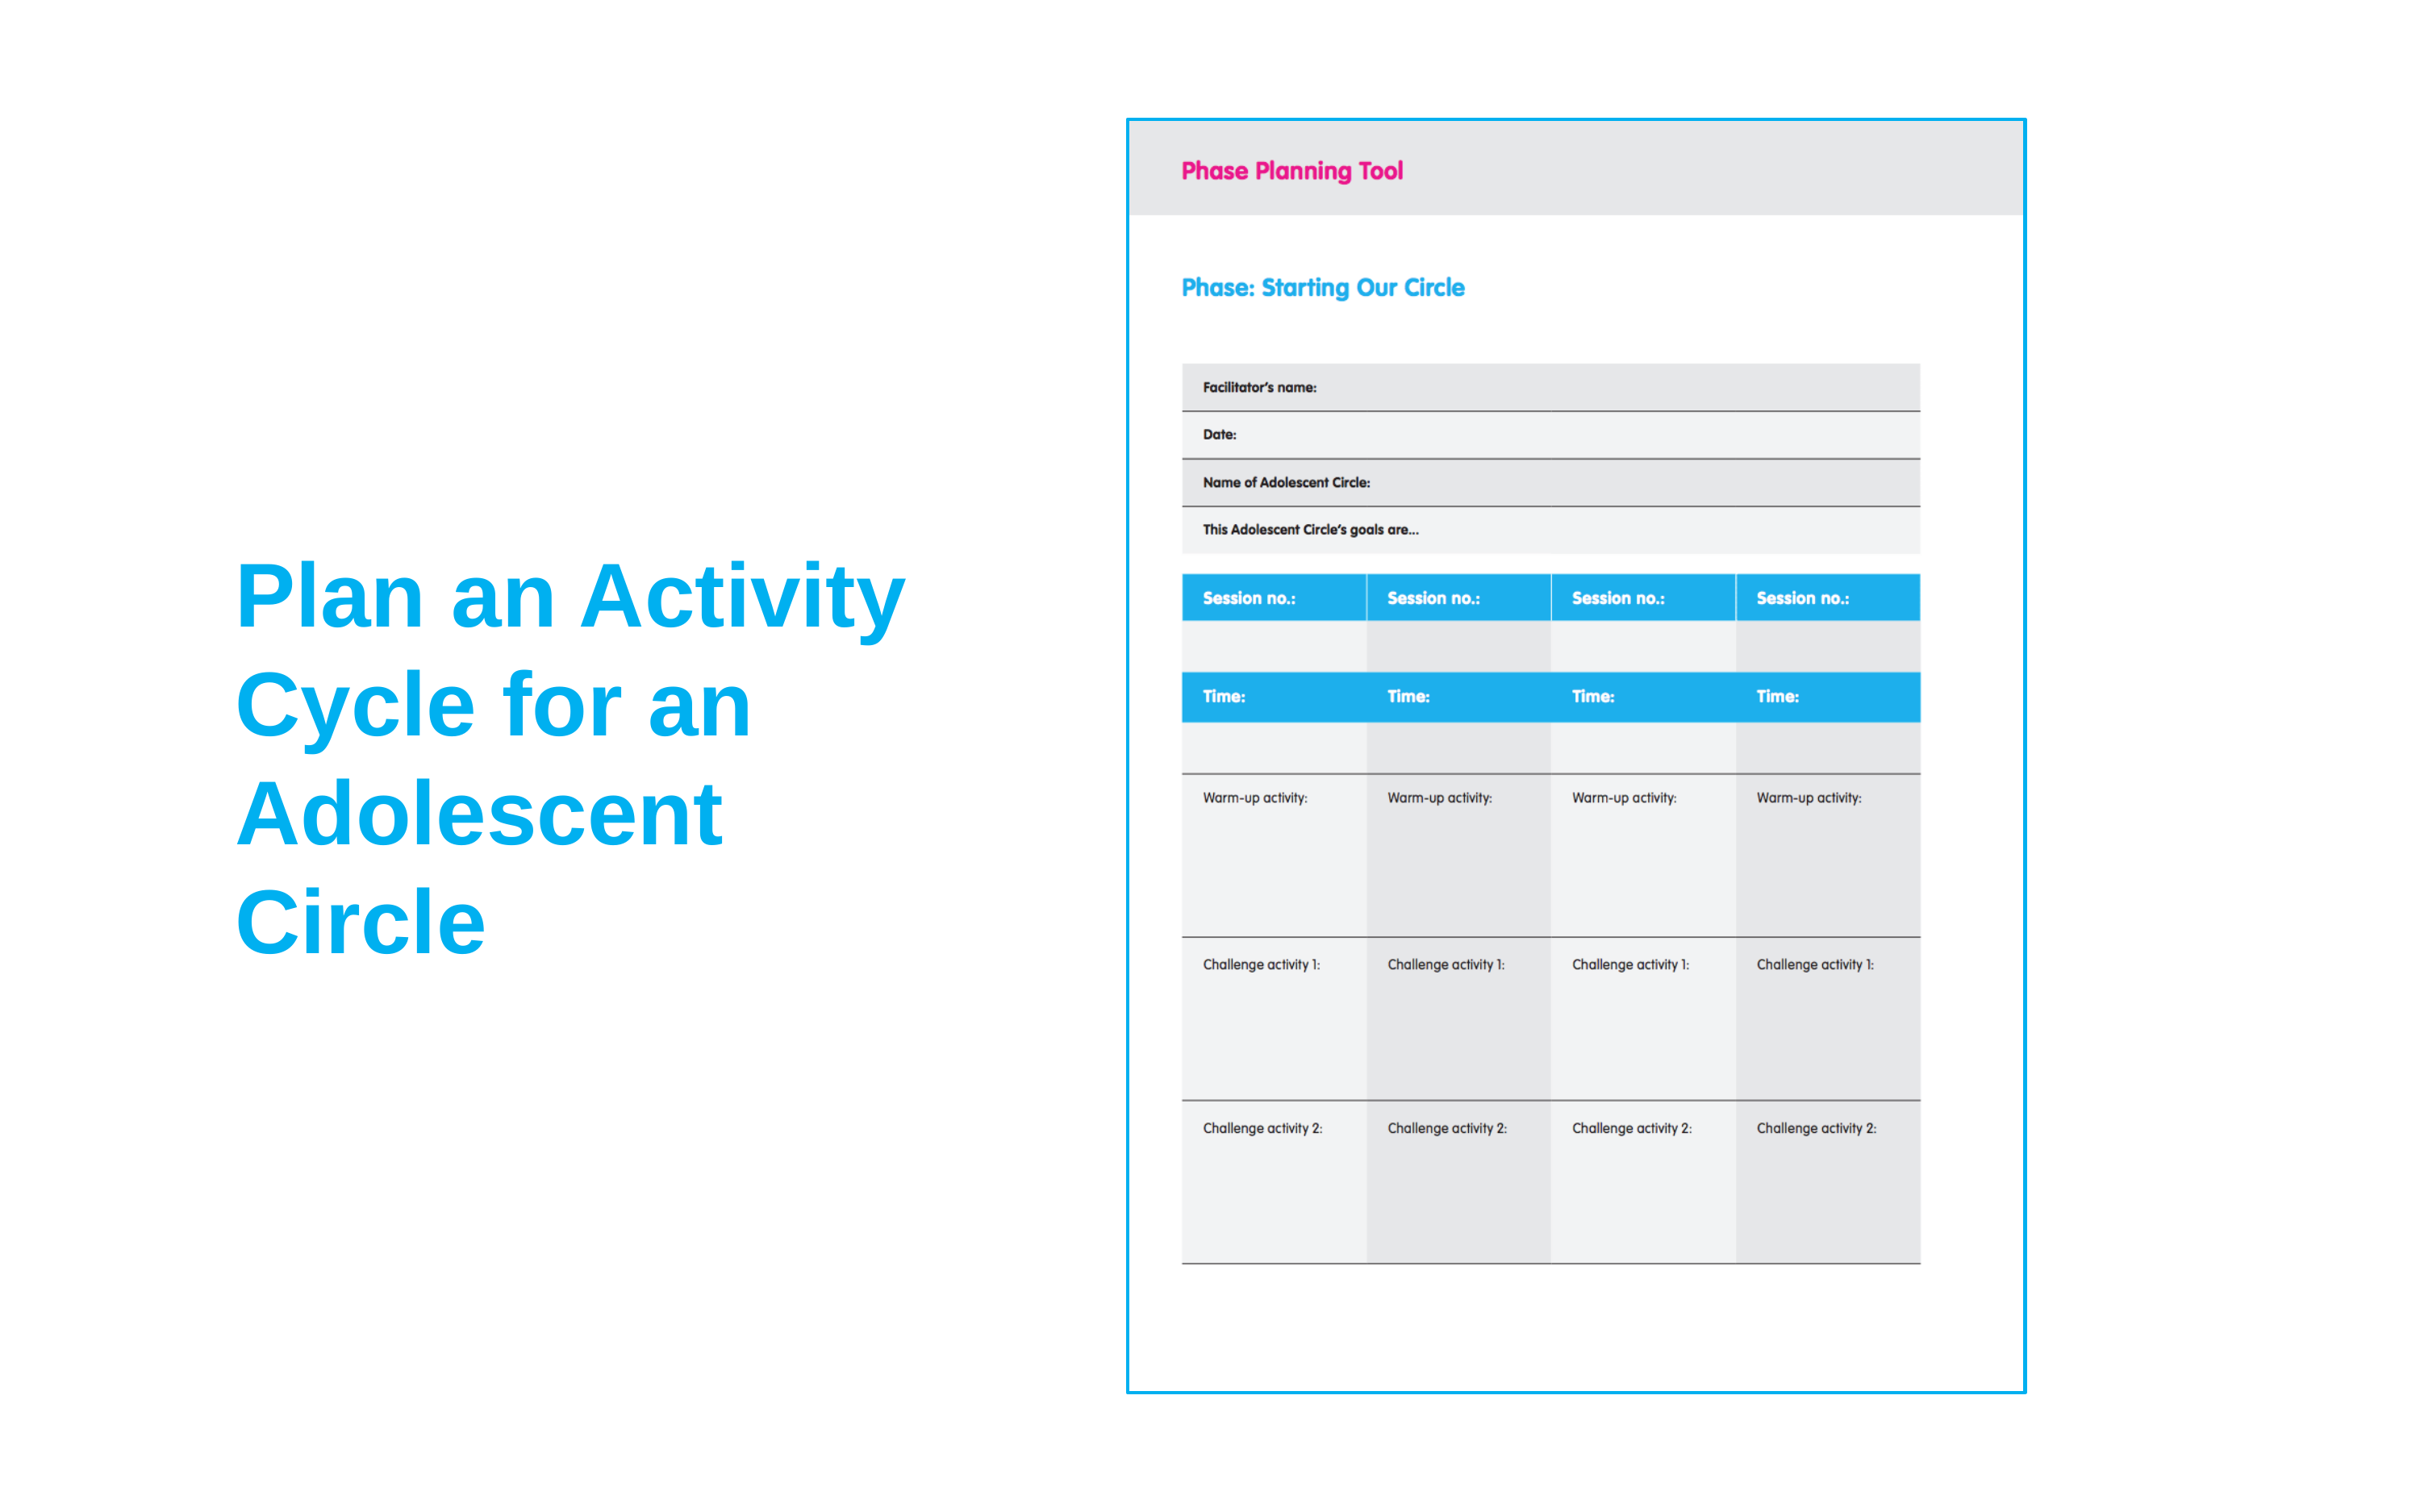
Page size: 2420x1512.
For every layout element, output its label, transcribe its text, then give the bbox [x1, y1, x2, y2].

text_box Plan an Activity Cycle for an Adolescent Circle [223, 530, 974, 1087]
picture [1130, 122, 2022, 1390]
